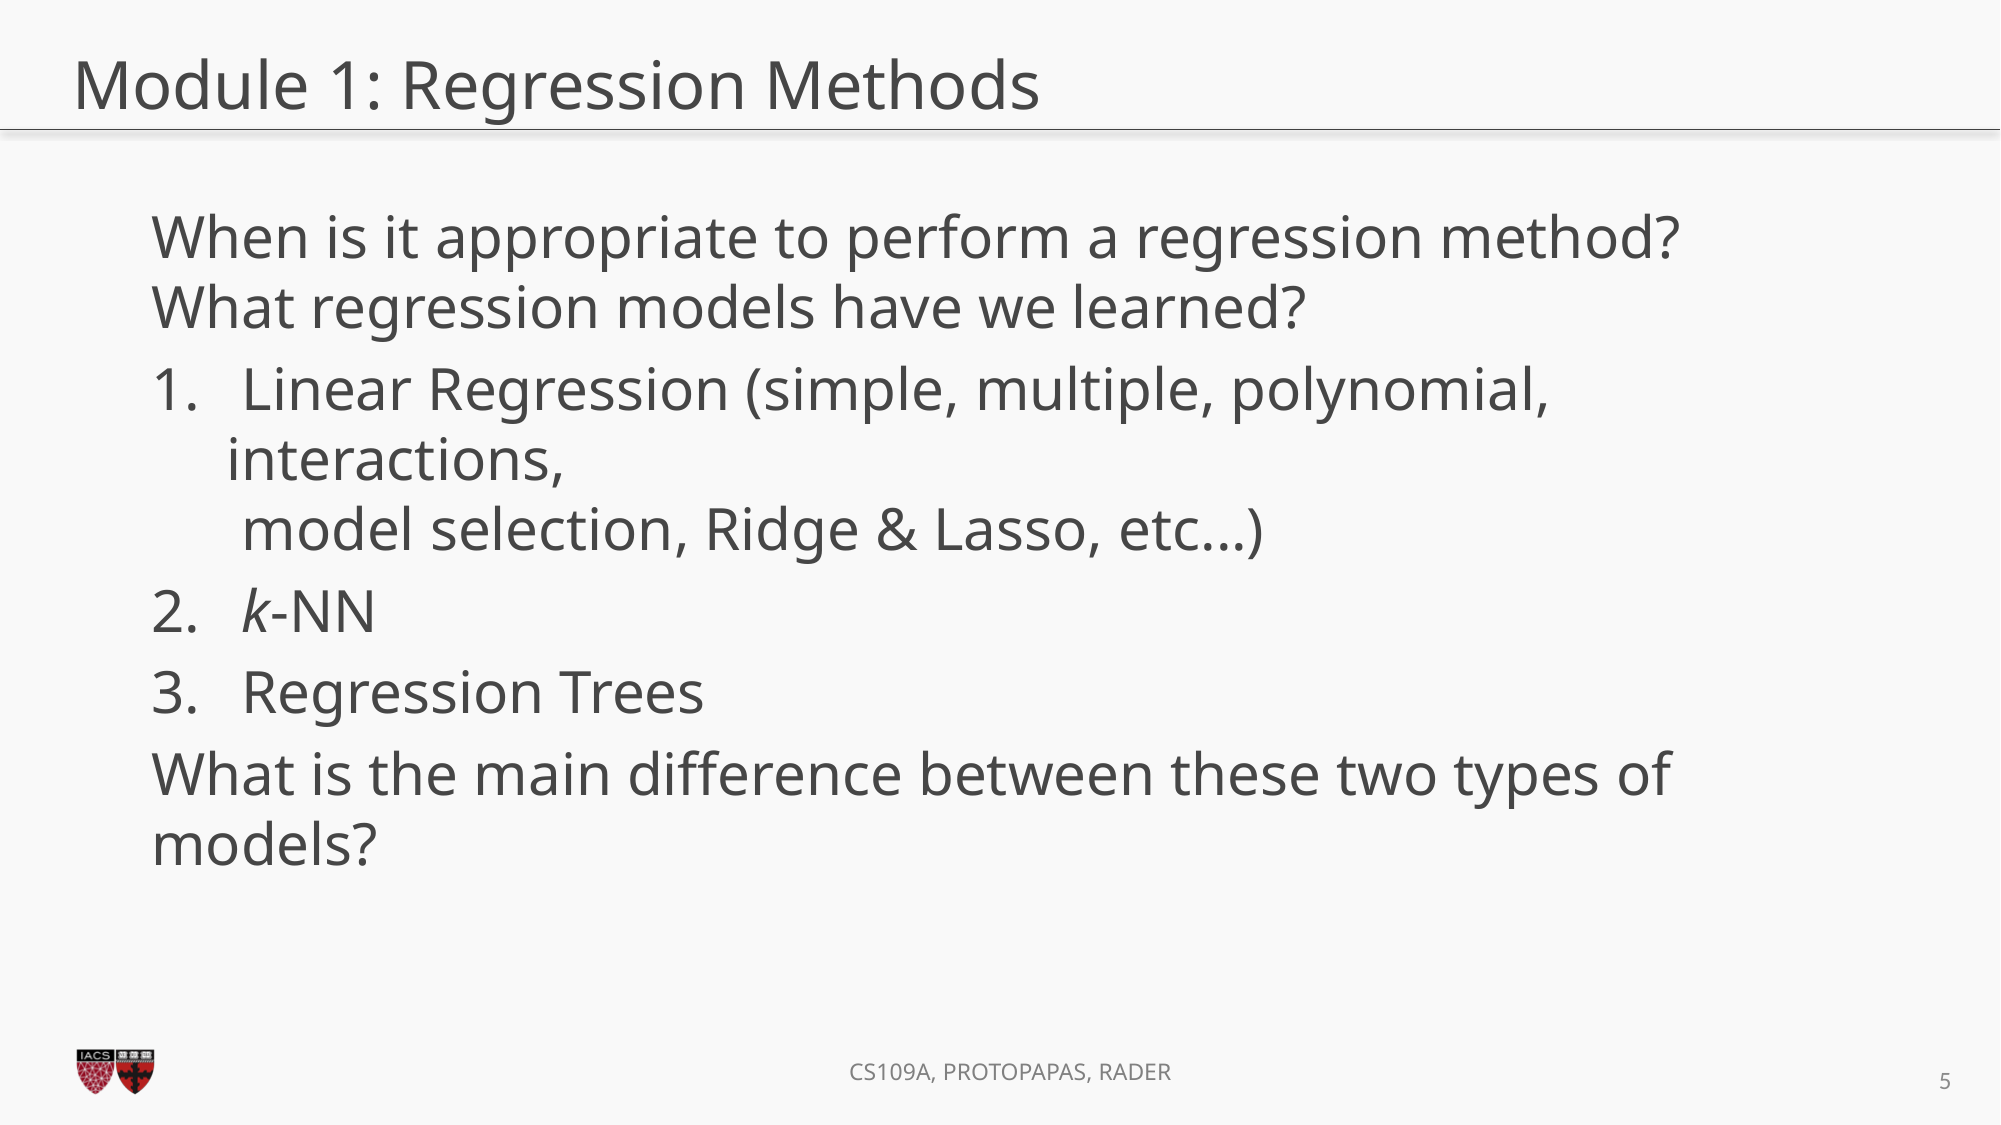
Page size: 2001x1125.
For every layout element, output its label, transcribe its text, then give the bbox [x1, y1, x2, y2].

picture [75, 1049, 155, 1095]
list When is it appropriate to perform a regression method? What regression models have we learned? Linear Regression (simple, multiple, polynomial, interactions, model selection, Ridge & Lasso, etc...) k-NN Regression Trees What is the main difference between these two types of models? [136, 193, 1831, 1035]
slide_number 5 [1500, 1050, 1967, 1110]
title Module 1: Regression Methods [57, 35, 1943, 162]
